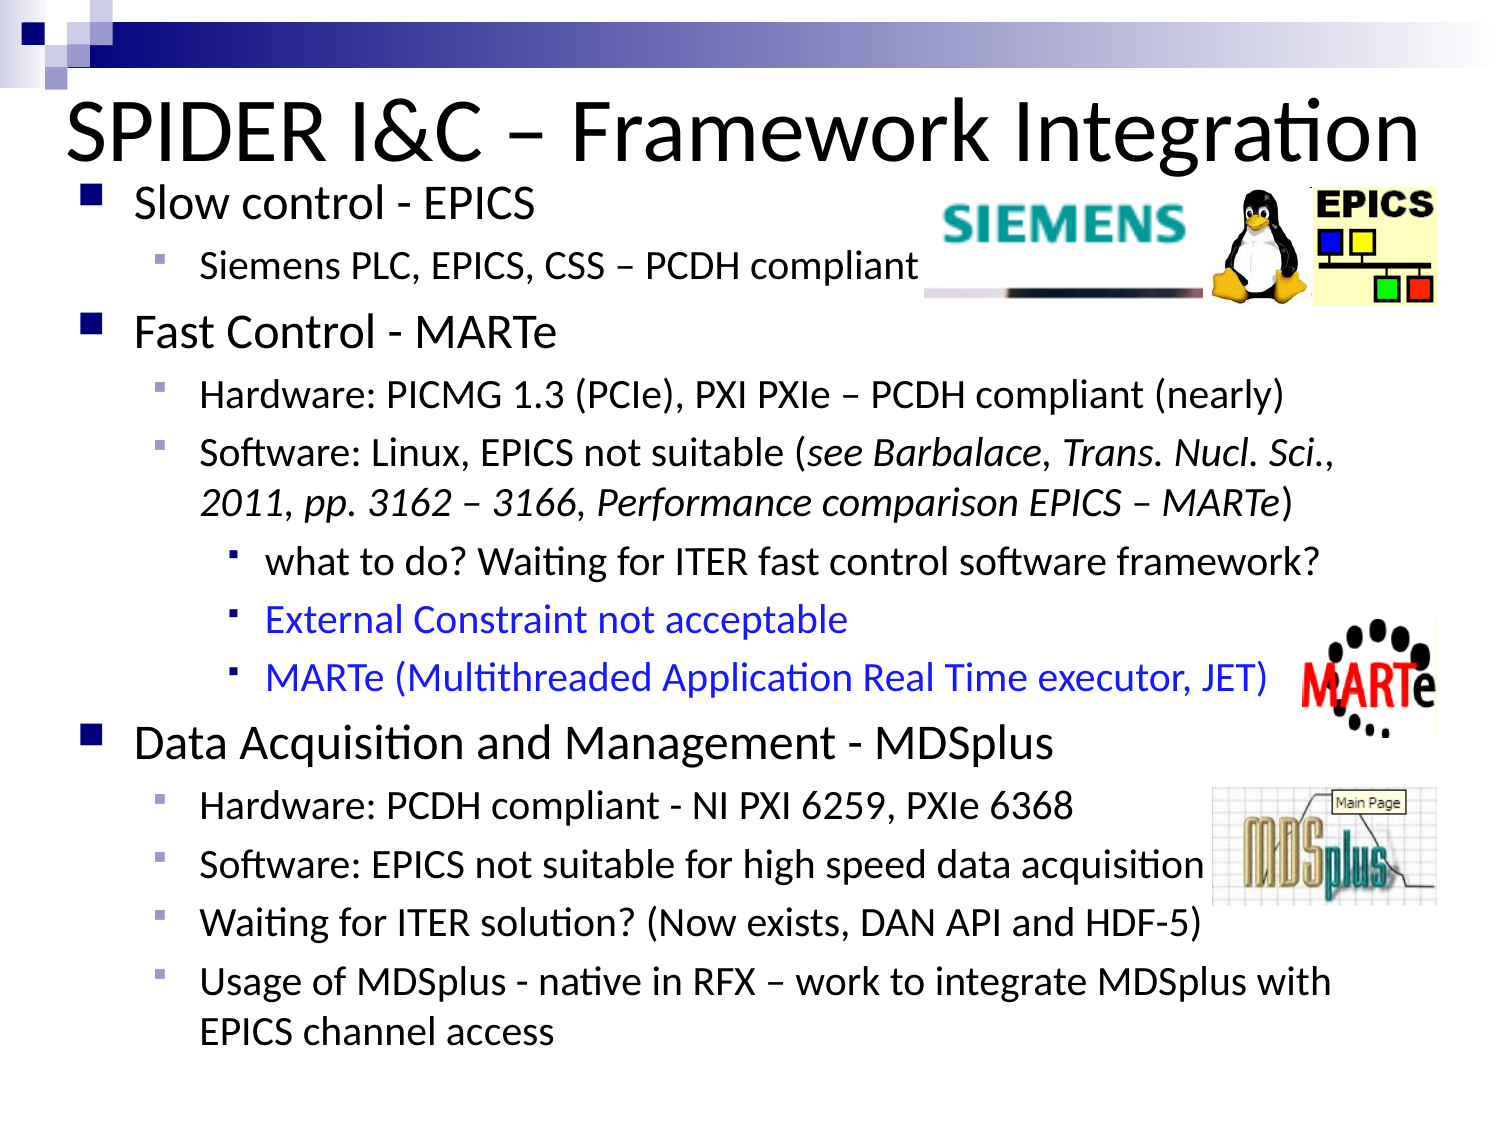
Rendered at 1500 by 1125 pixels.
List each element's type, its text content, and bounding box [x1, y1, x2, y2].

list Slow control - EPICS Siemens PLC, EPICS, CSS – PCDH compliant Fast Control - MARTe Hardware: PICMG 1.3 (PCIe), PXI PXIe – PCDH compliant (nearly) Software: Linux, EPICS not suitable (see Barbalace, Trans. Nucl. Sci., 2011, pp. 3162 – 3166, Performance comparison EPICS – MARTe) what to do? Waiting for ITER fast control software framework? External Constraint not acceptable MARTe (Multithreaded Application Real Time executor, JET) Data Acquisition and Management - MDSplus Hardware: PCDH compliant - NI PXI 6259, PXIe 6368 Software: EPICS not suitable for high speed data acquisition Waiting for ITER solution? (Now exists, DAN API and HDF-5) Usage of MDSplus - native in RFX – work to integrate MDSplus with EPICS channel access ) [62, 176, 1426, 1076]
title SPIDER I&C – Framework Integration [49, 74, 1476, 176]
picture [924, 187, 1203, 307]
picture [1313, 187, 1437, 307]
picture [1212, 787, 1437, 906]
picture [1302, 619, 1437, 738]
picture [1212, 187, 1312, 307]
